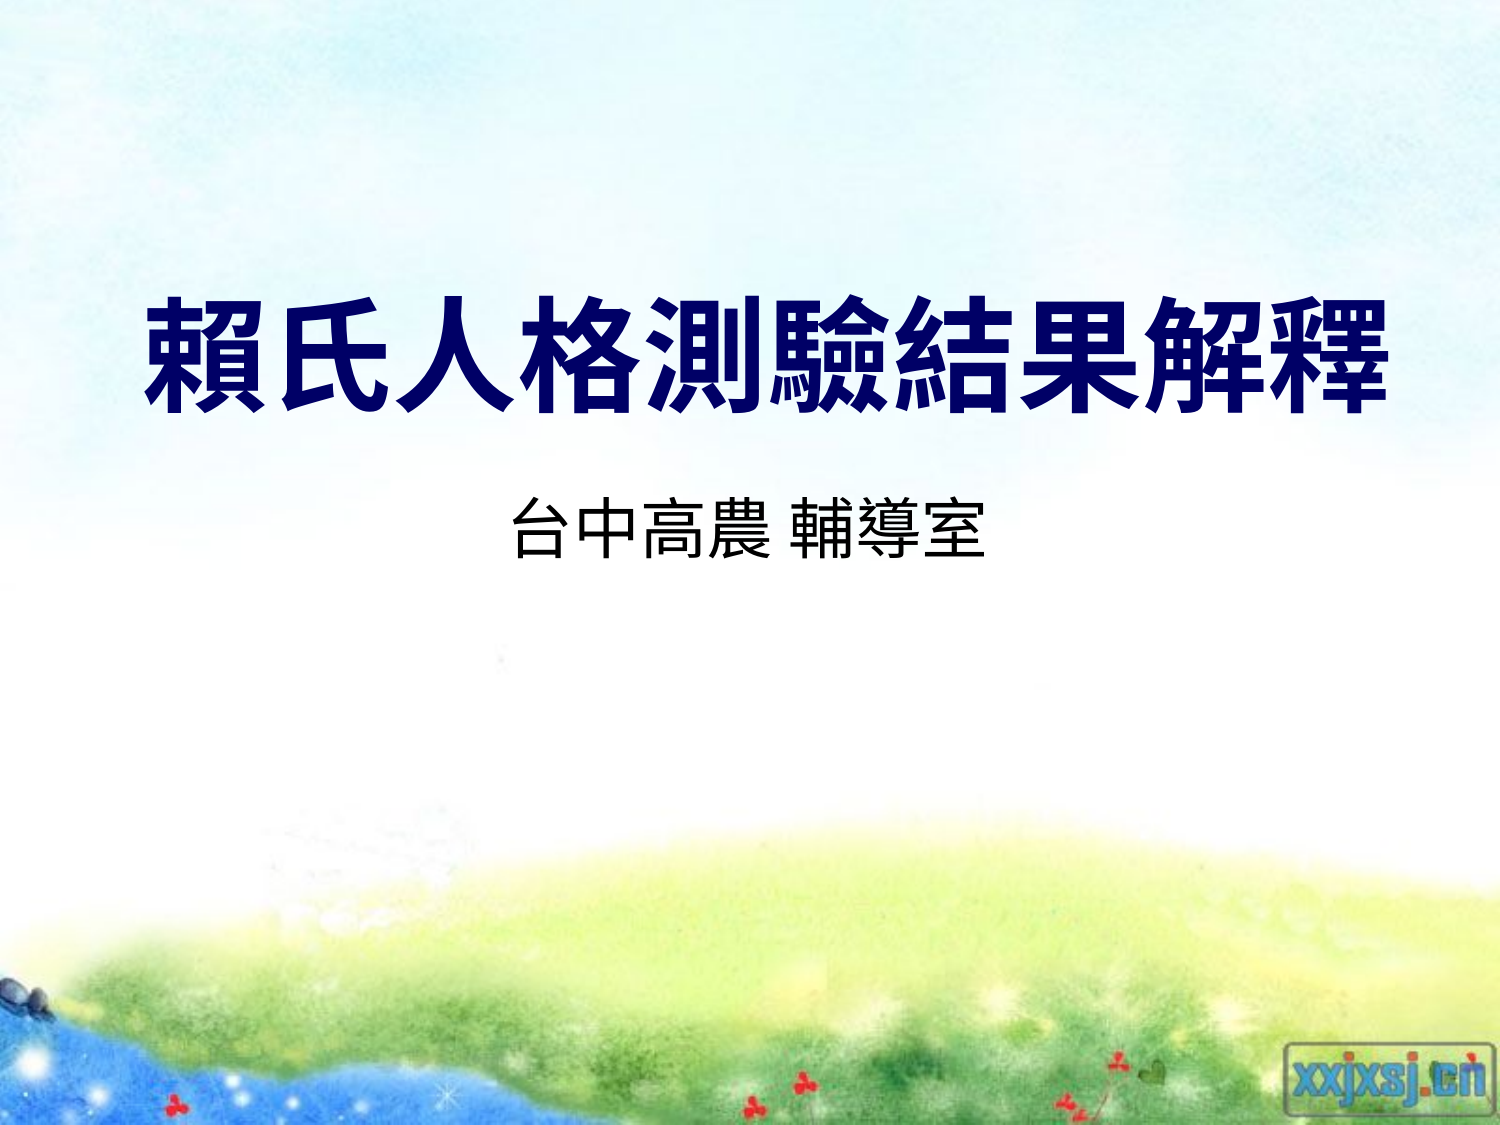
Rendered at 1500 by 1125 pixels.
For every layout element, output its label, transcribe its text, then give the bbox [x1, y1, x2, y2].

title 賴氏人格測驗結果解釋 [111, 231, 1424, 474]
picture [0, 0, 1500, 1125]
subtitle 台中高農 輔導室 [229, 479, 1281, 630]
